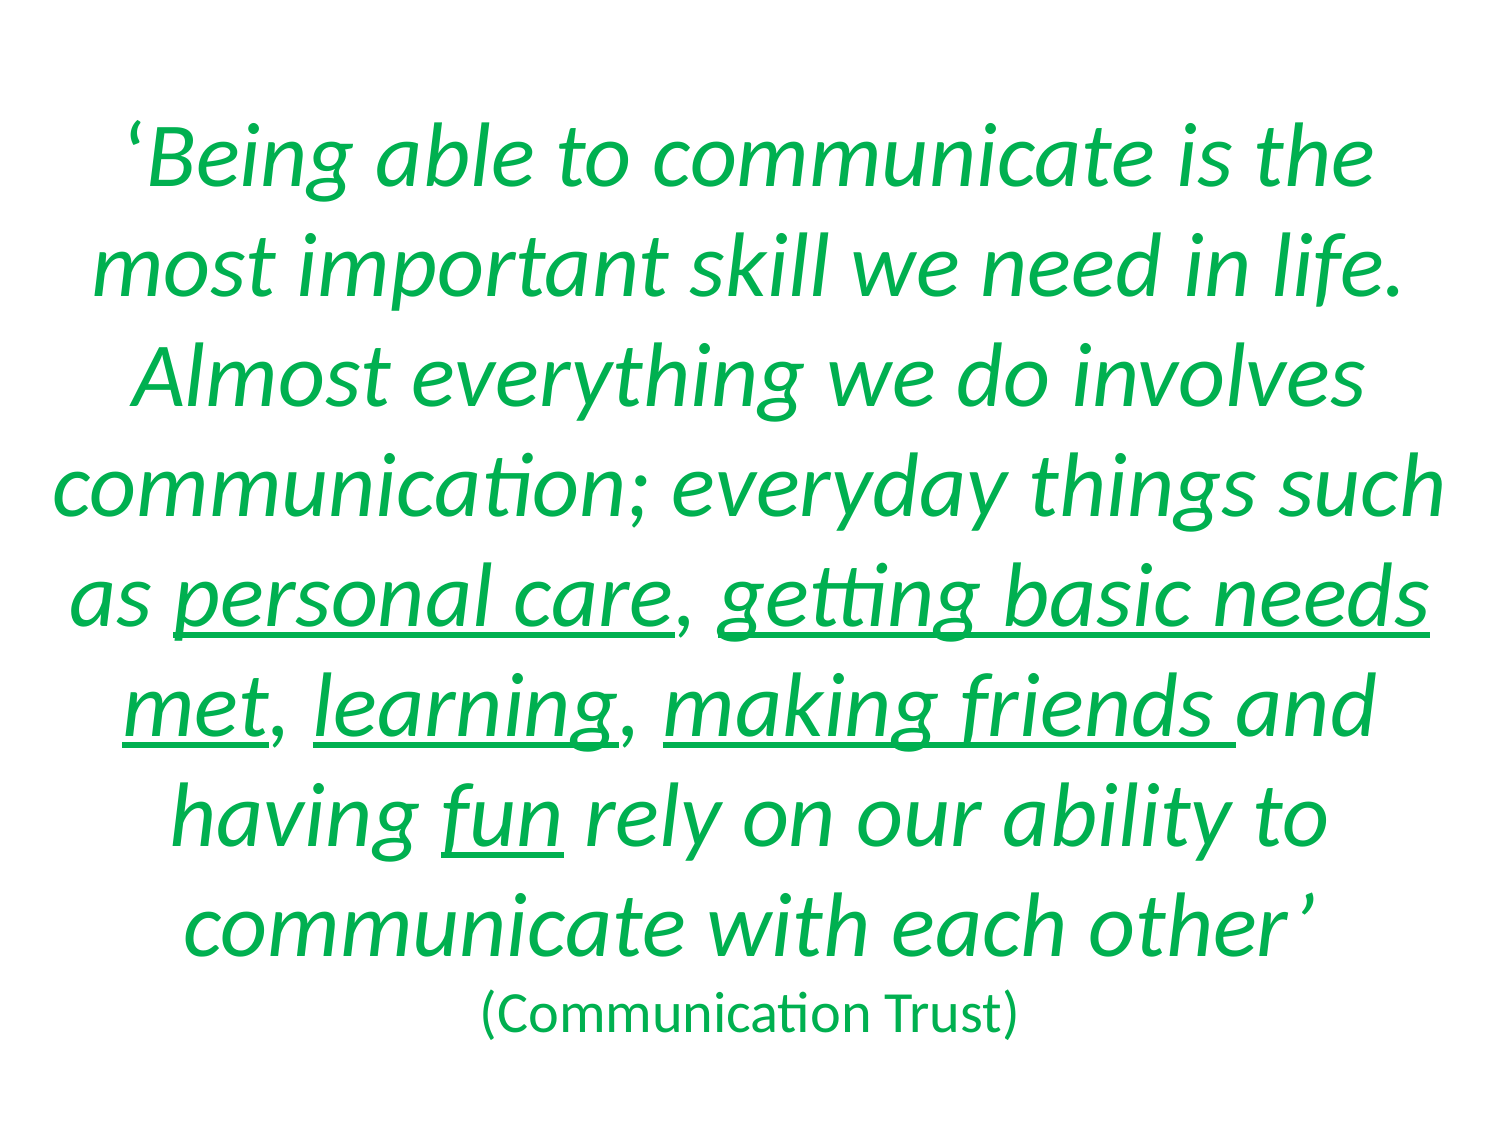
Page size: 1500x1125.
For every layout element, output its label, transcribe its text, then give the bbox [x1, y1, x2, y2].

title ‘Being able to communicate is the most important skill we need in life. Almost everything we do involves communication; everyday things such as personal care, getting basic needs met, learning, making friends and having fun rely on our ability to communicate with each other’ (Communication Trust) [29, 45, 1471, 1094]
